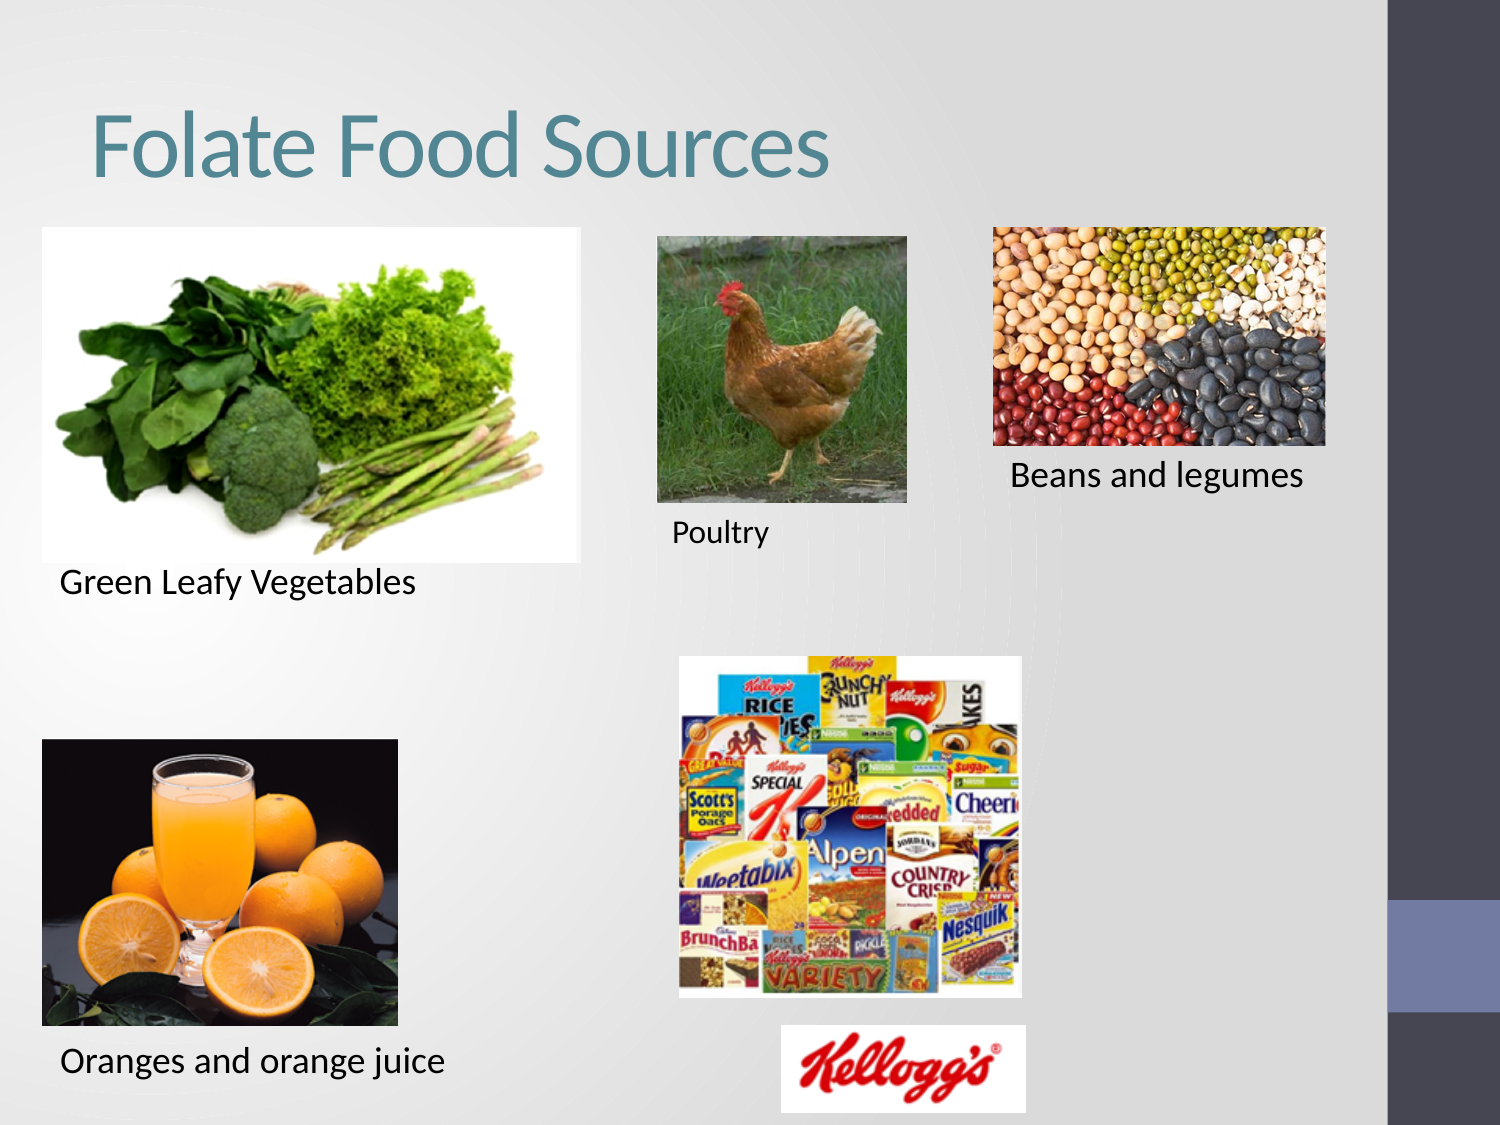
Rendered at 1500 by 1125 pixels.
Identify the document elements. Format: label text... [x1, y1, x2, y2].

picture [655, 236, 907, 504]
title Folate Food Sources [75, 45, 1325, 233]
text_box Poultry [657, 508, 785, 558]
text_box Oranges and orange juice [45, 1029, 461, 1089]
picture [993, 227, 1326, 447]
picture [42, 227, 582, 563]
picture [780, 1024, 1026, 1114]
picture [42, 737, 398, 1026]
picture [678, 656, 1022, 999]
text_box Green Leafy Vegetables [44, 567, 432, 610]
text_box Beans and legumes [995, 452, 1320, 502]
